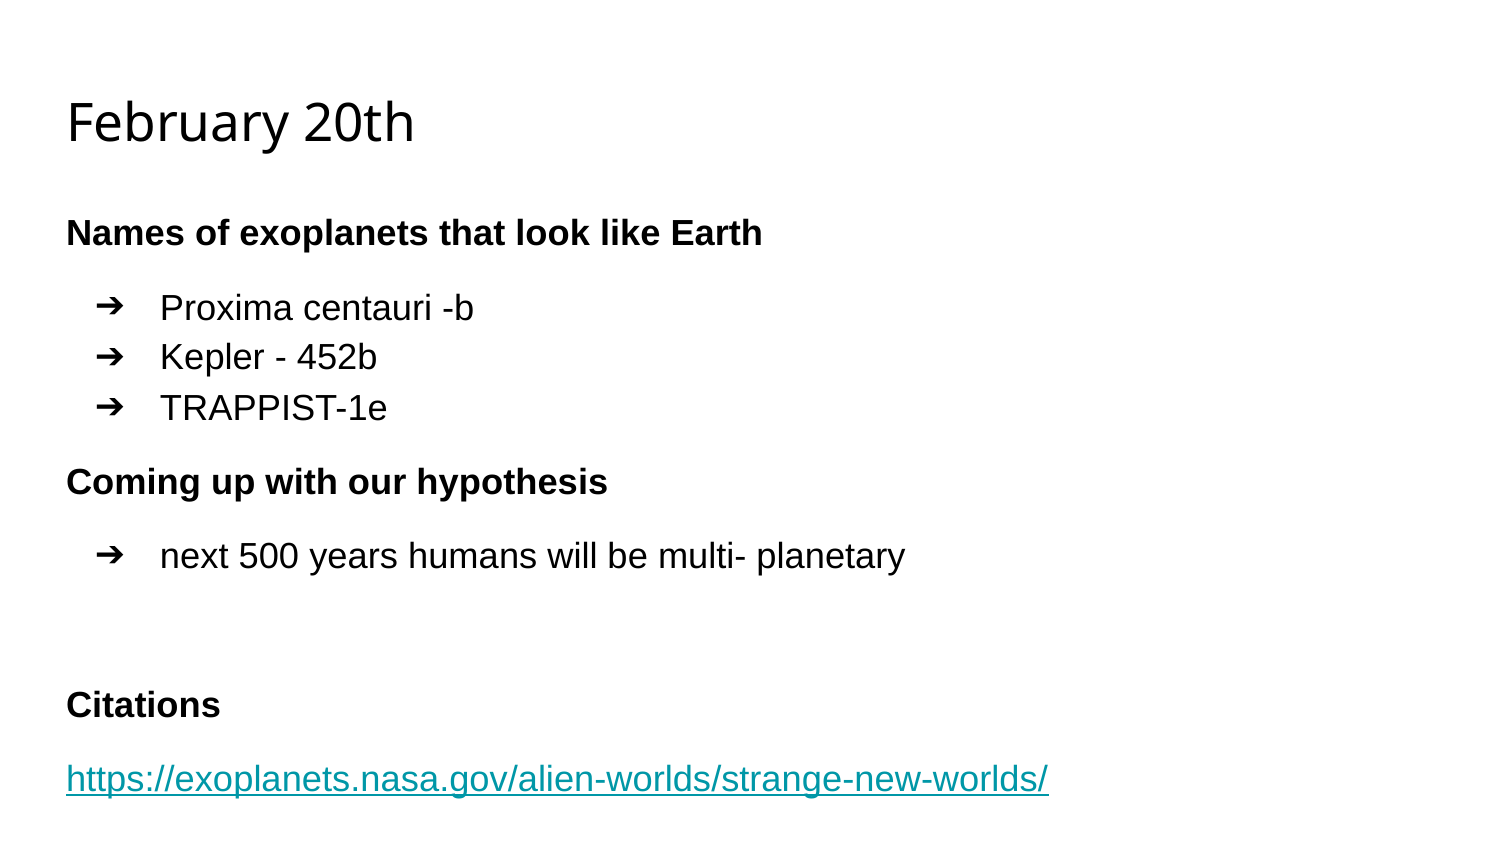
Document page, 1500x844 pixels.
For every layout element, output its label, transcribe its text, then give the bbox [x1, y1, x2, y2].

list Names of exoplanets that look like Earth Proxima centauri -b Kepler - 452b TRAPPIST-1e Coming up with our hypothesis next 500 years humans will be multi- planetary Citations https://exoplanets.nasa.gov/alien-worlds/strange-new-worlds/ [51, 187, 1449, 816]
title February 20th [51, 72, 1449, 167]
